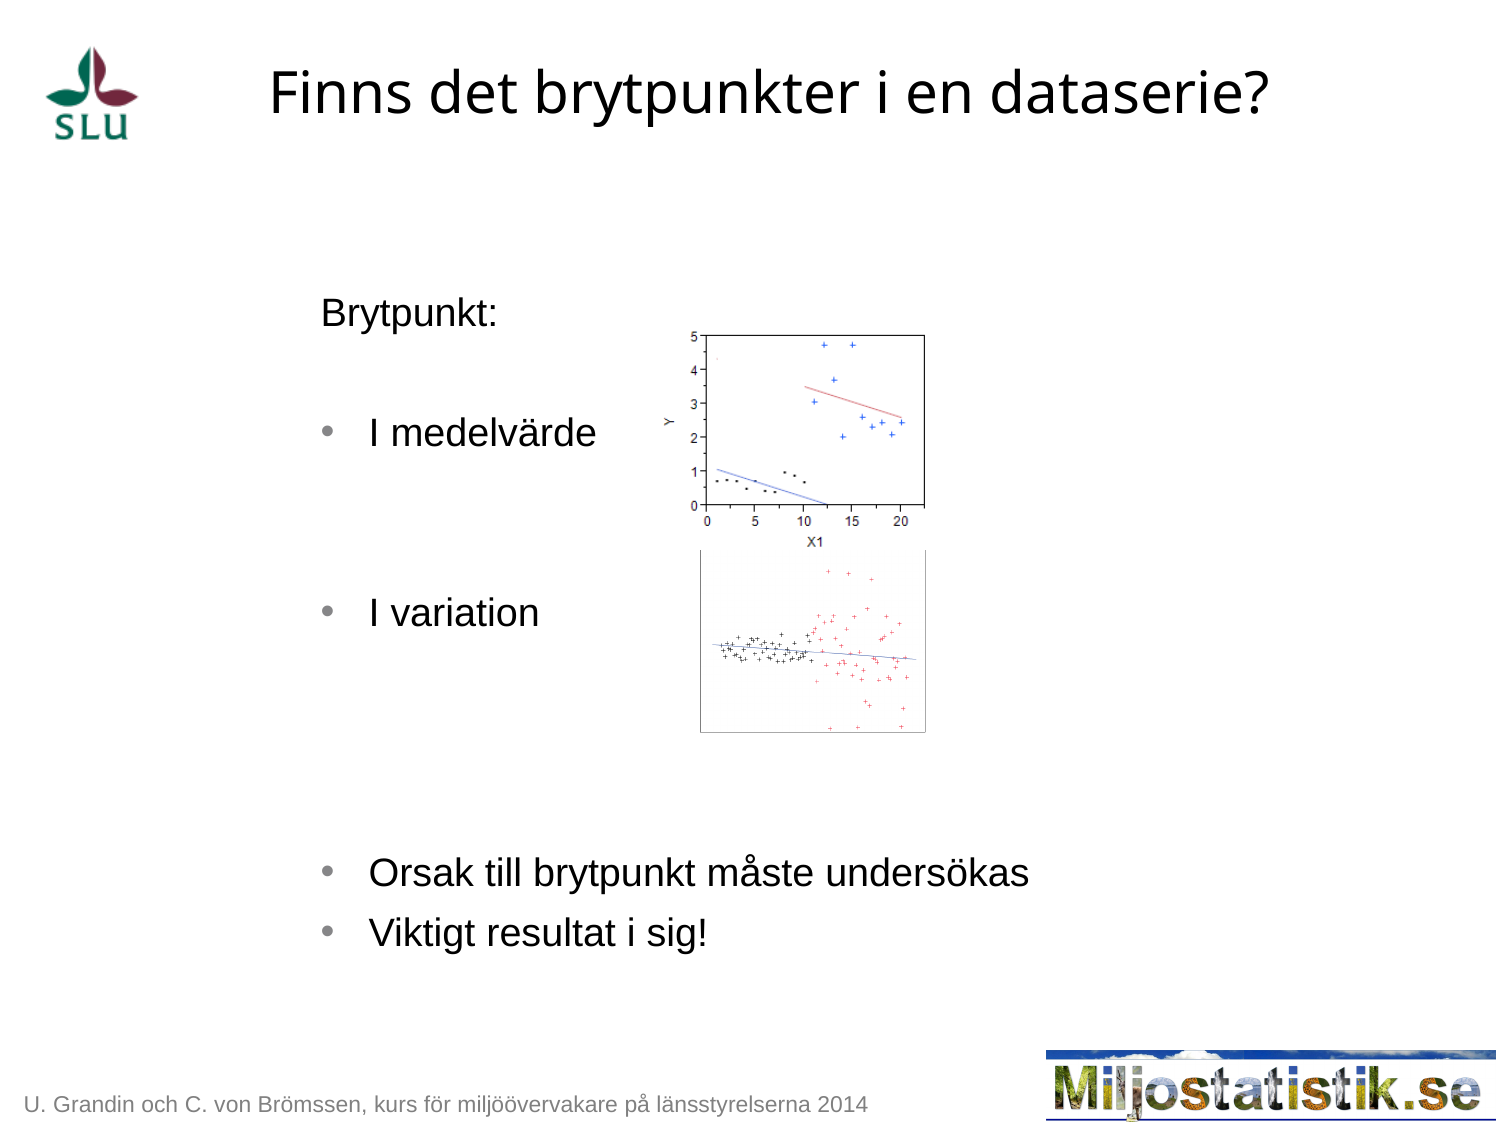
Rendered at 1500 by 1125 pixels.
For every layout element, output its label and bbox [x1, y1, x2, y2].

text_box [661, 324, 937, 550]
picture [699, 550, 926, 733]
title [140, 66, 1398, 133]
picture [1046, 1050, 1496, 1122]
list [305, 275, 1425, 965]
